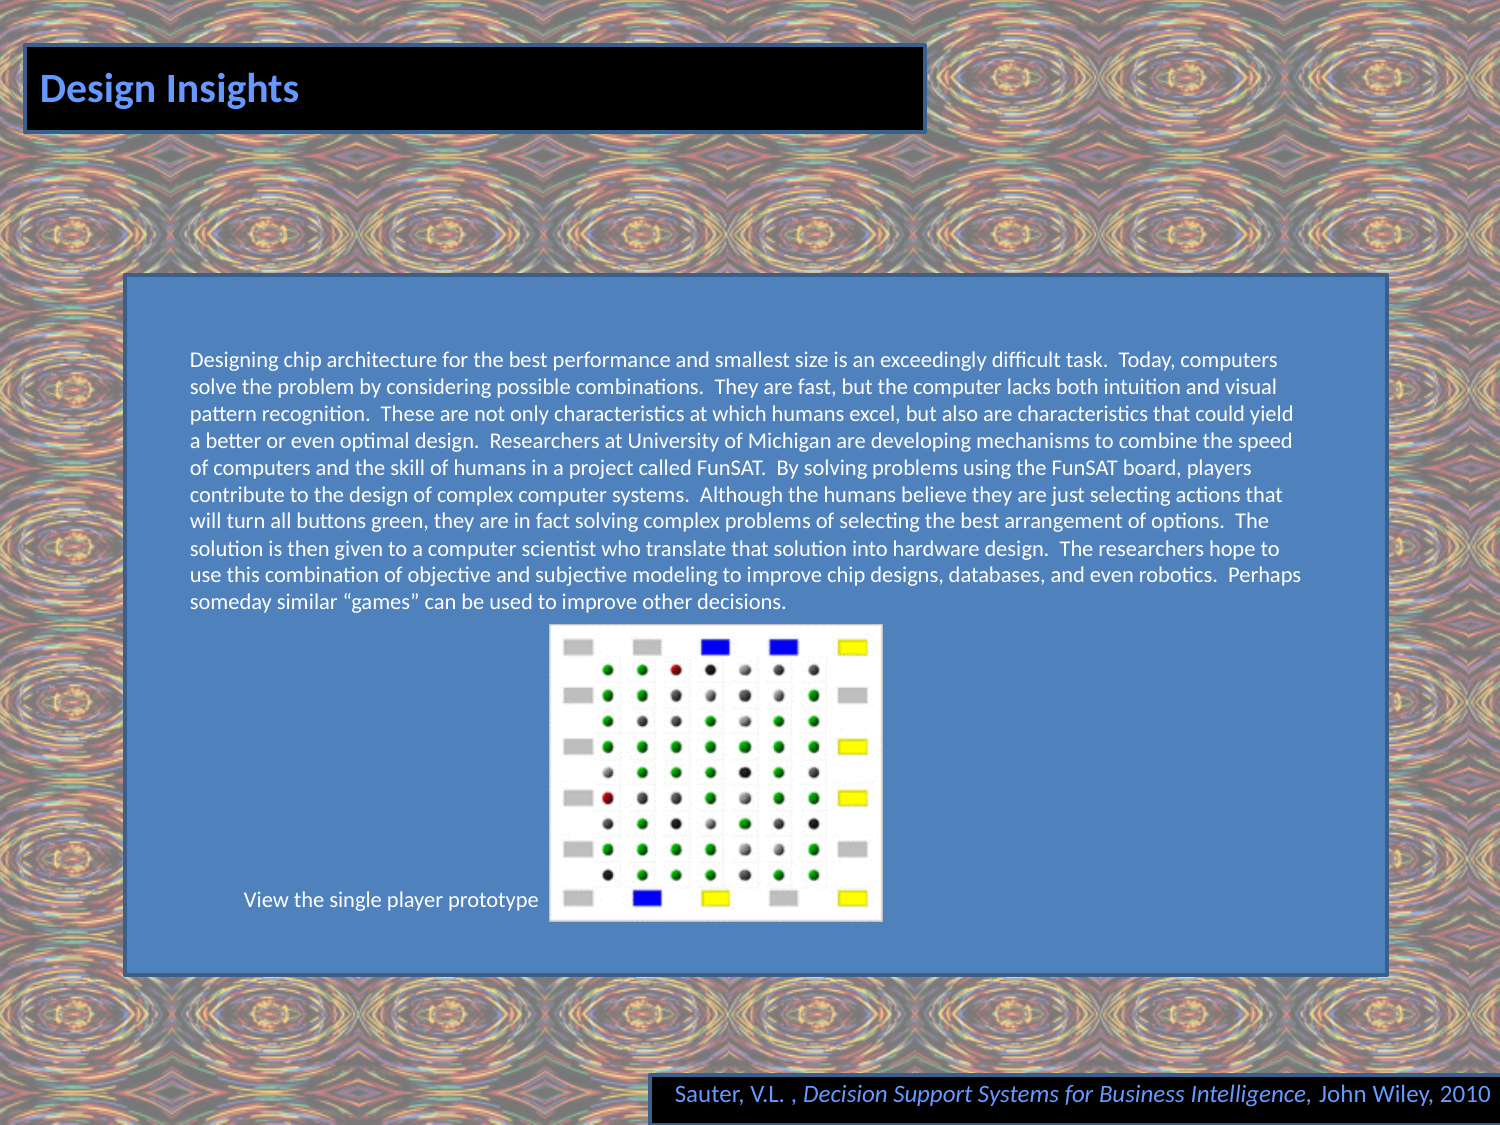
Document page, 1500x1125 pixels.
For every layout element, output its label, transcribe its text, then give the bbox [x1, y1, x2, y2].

title Design Insights [24, 24, 925, 118]
list Designing chip architecture for the best performance and smallest size is an exceedingly difficult task. Today, computers solve the problem by considering possible combinations. They are fast, but the computer lacks both intuition and visual pattern recognition. These are not only characteristics at which humans excel, but also are characteristics that could yield a better or even optimal design. Researchers at University of Michigan are developing mechanisms to combine the speed of computers and the skill of humans in a project called FunSAT. By solving problems using the FunSAT board, players contribute to the design of complex computer systems. Although the humans believe they are just selecting actions that will turn all buttons green, they are in fact solving complex problems of selecting the best arrangement of options. The solution is then given to a computer scientist who translate that solution into hardware design. The researchers hope to use this combination of objective and subjective modeling to improve chip designs, databases, and even robotics. Perhaps someday similar “games” can be used to improve other decisions. View the single player prototype [174, 337, 1325, 925]
picture [0, 0, 1500, 1125]
